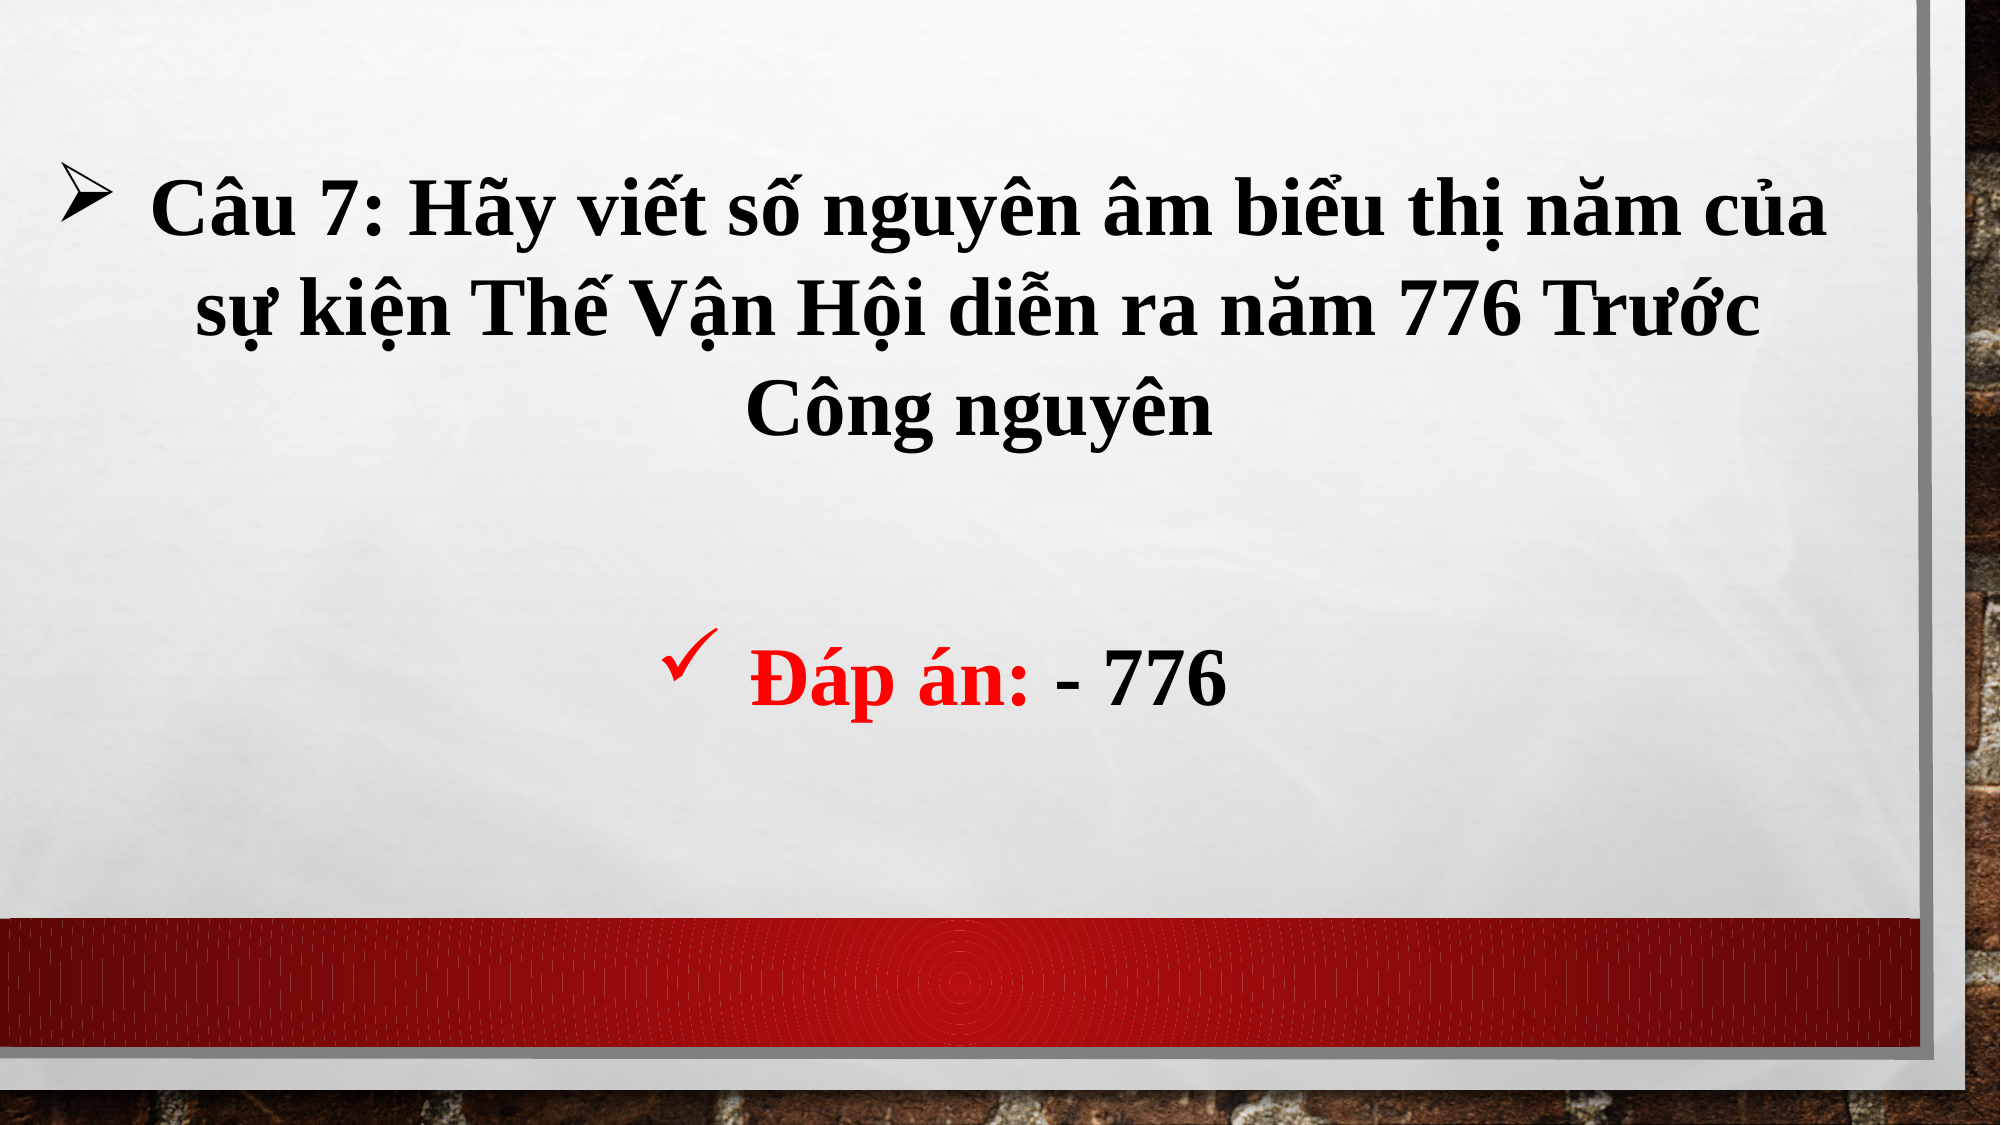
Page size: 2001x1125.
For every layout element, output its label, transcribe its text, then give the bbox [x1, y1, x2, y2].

picture [0, 0, 2000, 1125]
text_box Câu 7: Hãy viết số nguyên âm biểu thị năm của sự kiện Thế Vận Hội diễn ra năm 776 Trước Công nguyên [18, 144, 1865, 460]
text_box Đáp án: - 776 [213, 614, 1671, 730]
